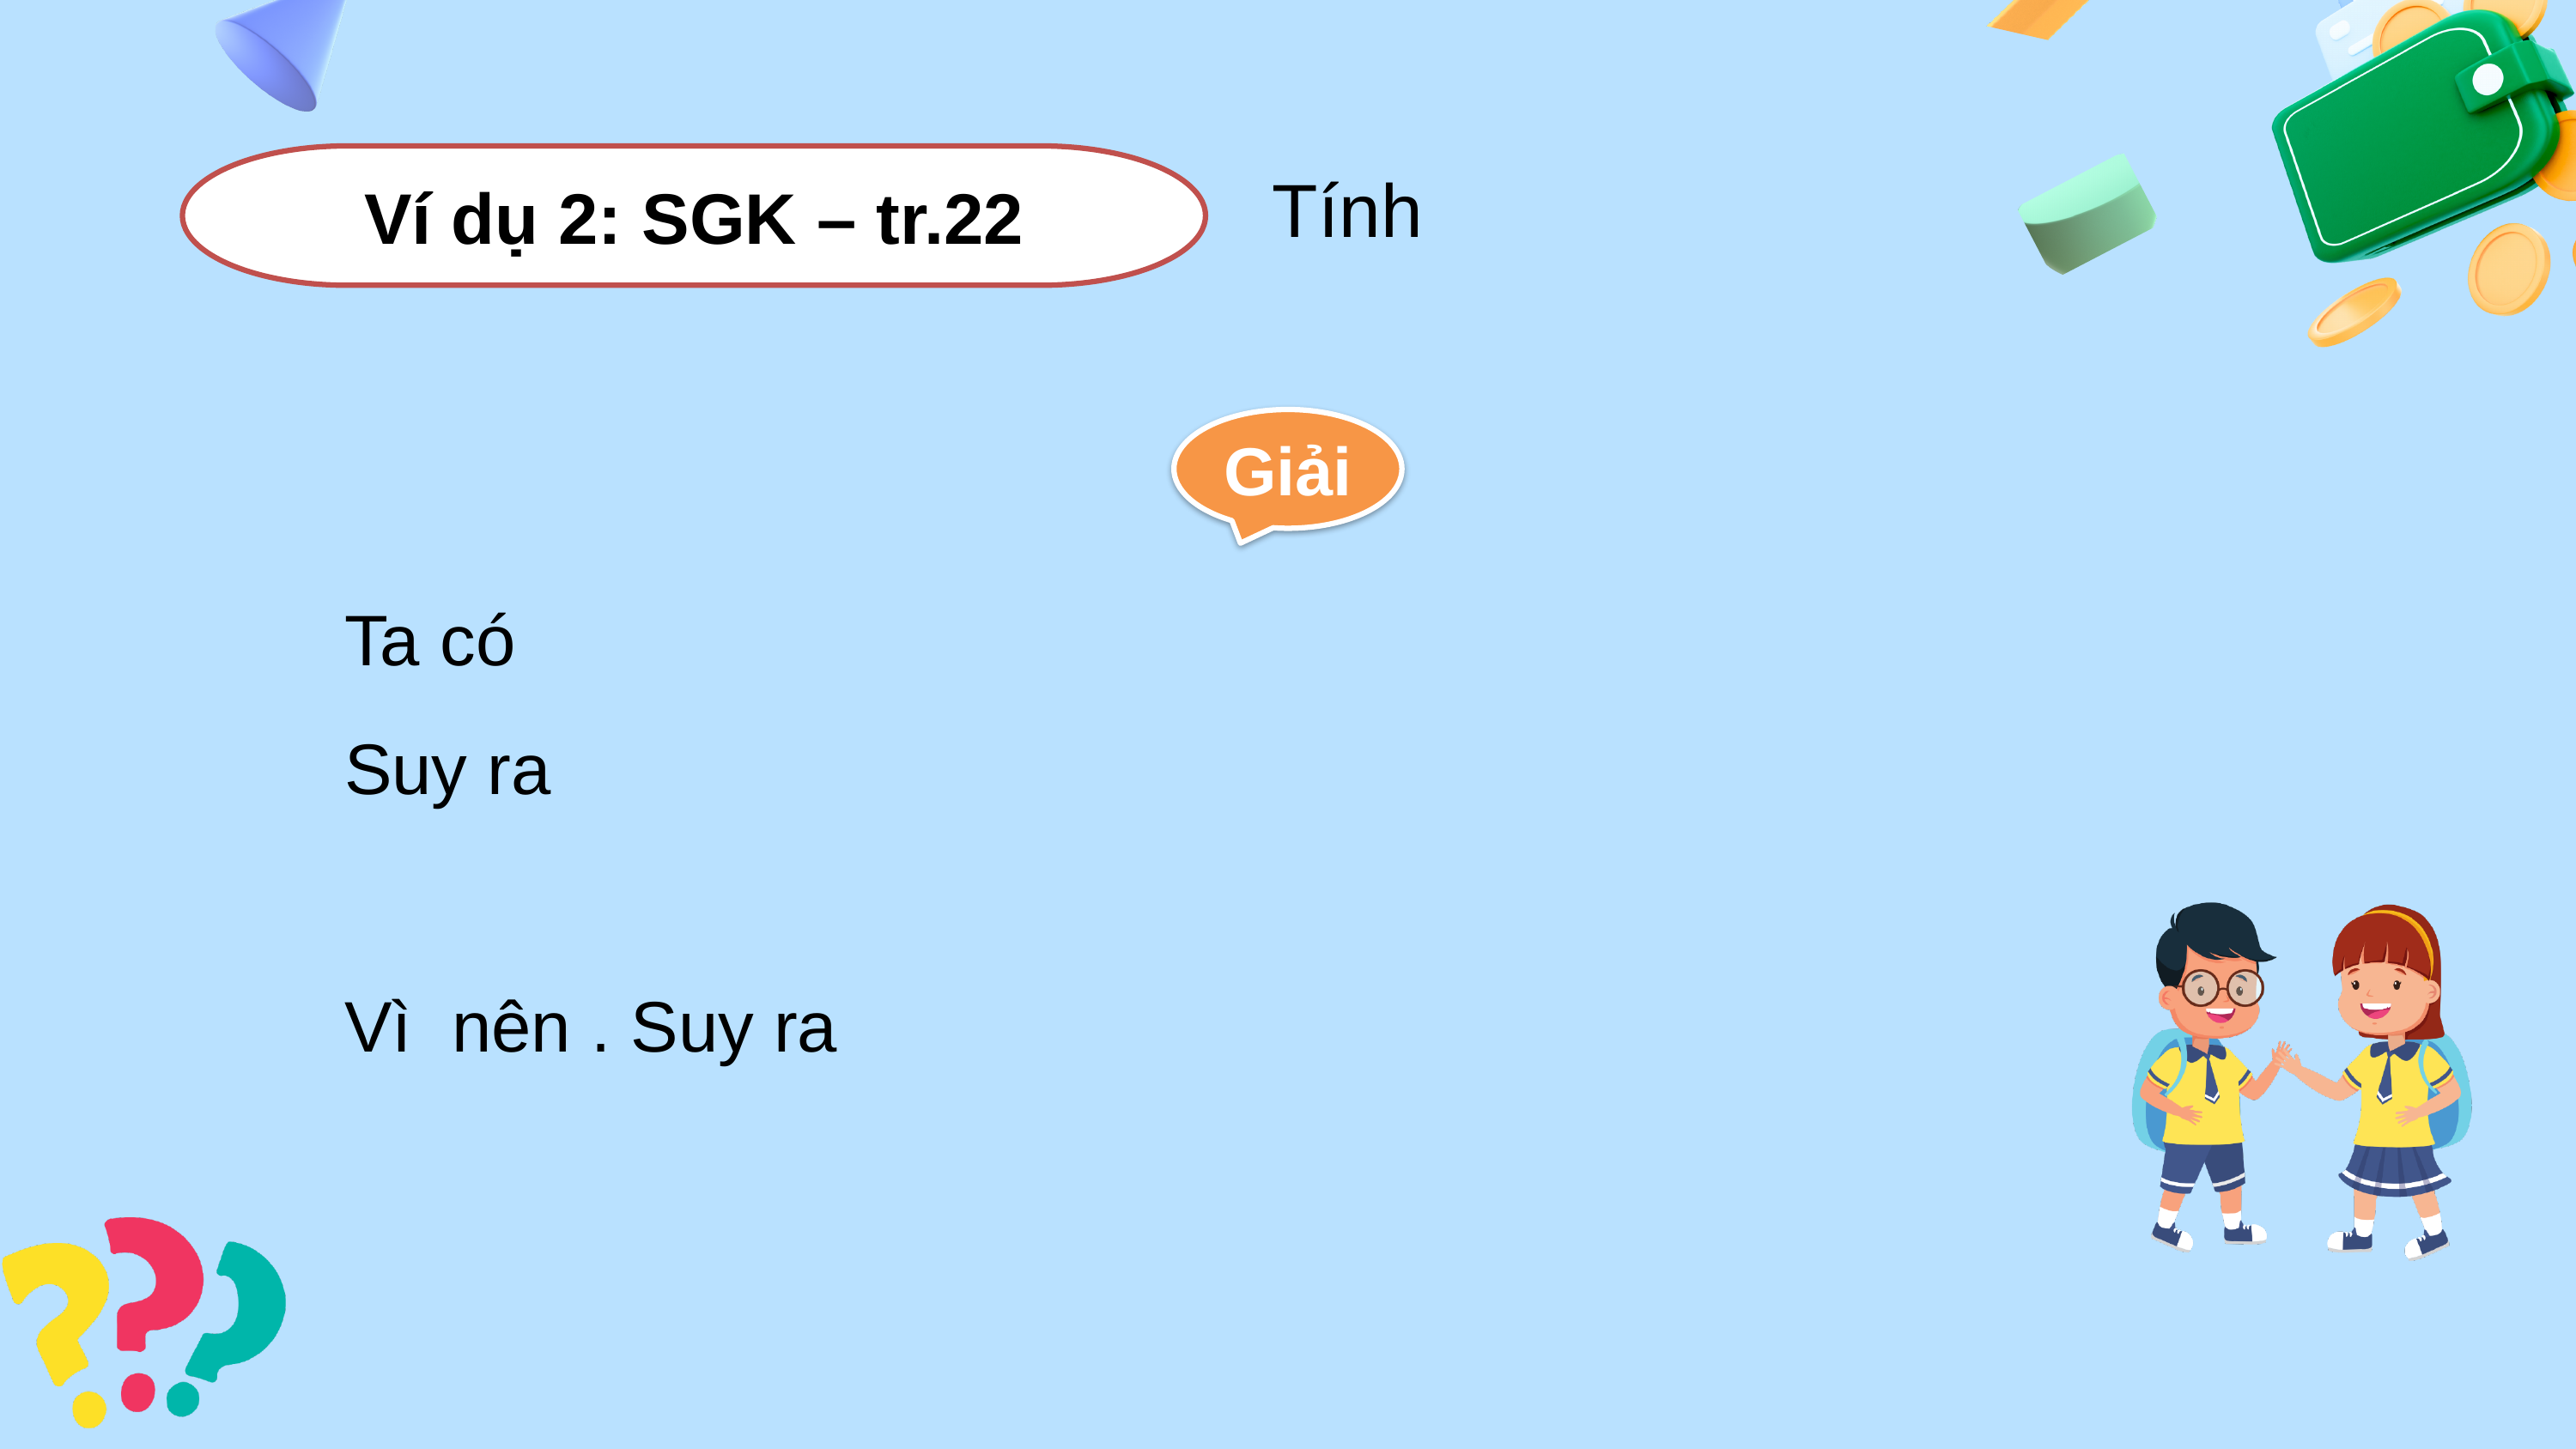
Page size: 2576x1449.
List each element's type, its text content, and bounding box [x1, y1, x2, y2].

text_box [2271, 0, 2576, 372]
picture [0, 1216, 335, 1430]
text_box [1953, 0, 2309, 95]
picture [1974, 894, 2576, 1261]
text_box [2016, 151, 2161, 280]
text_box Giải [1171, 406, 1405, 546]
text_box Ví dụ 2: SGK – tr.22 [180, 143, 1208, 288]
text_box [215, 0, 354, 112]
